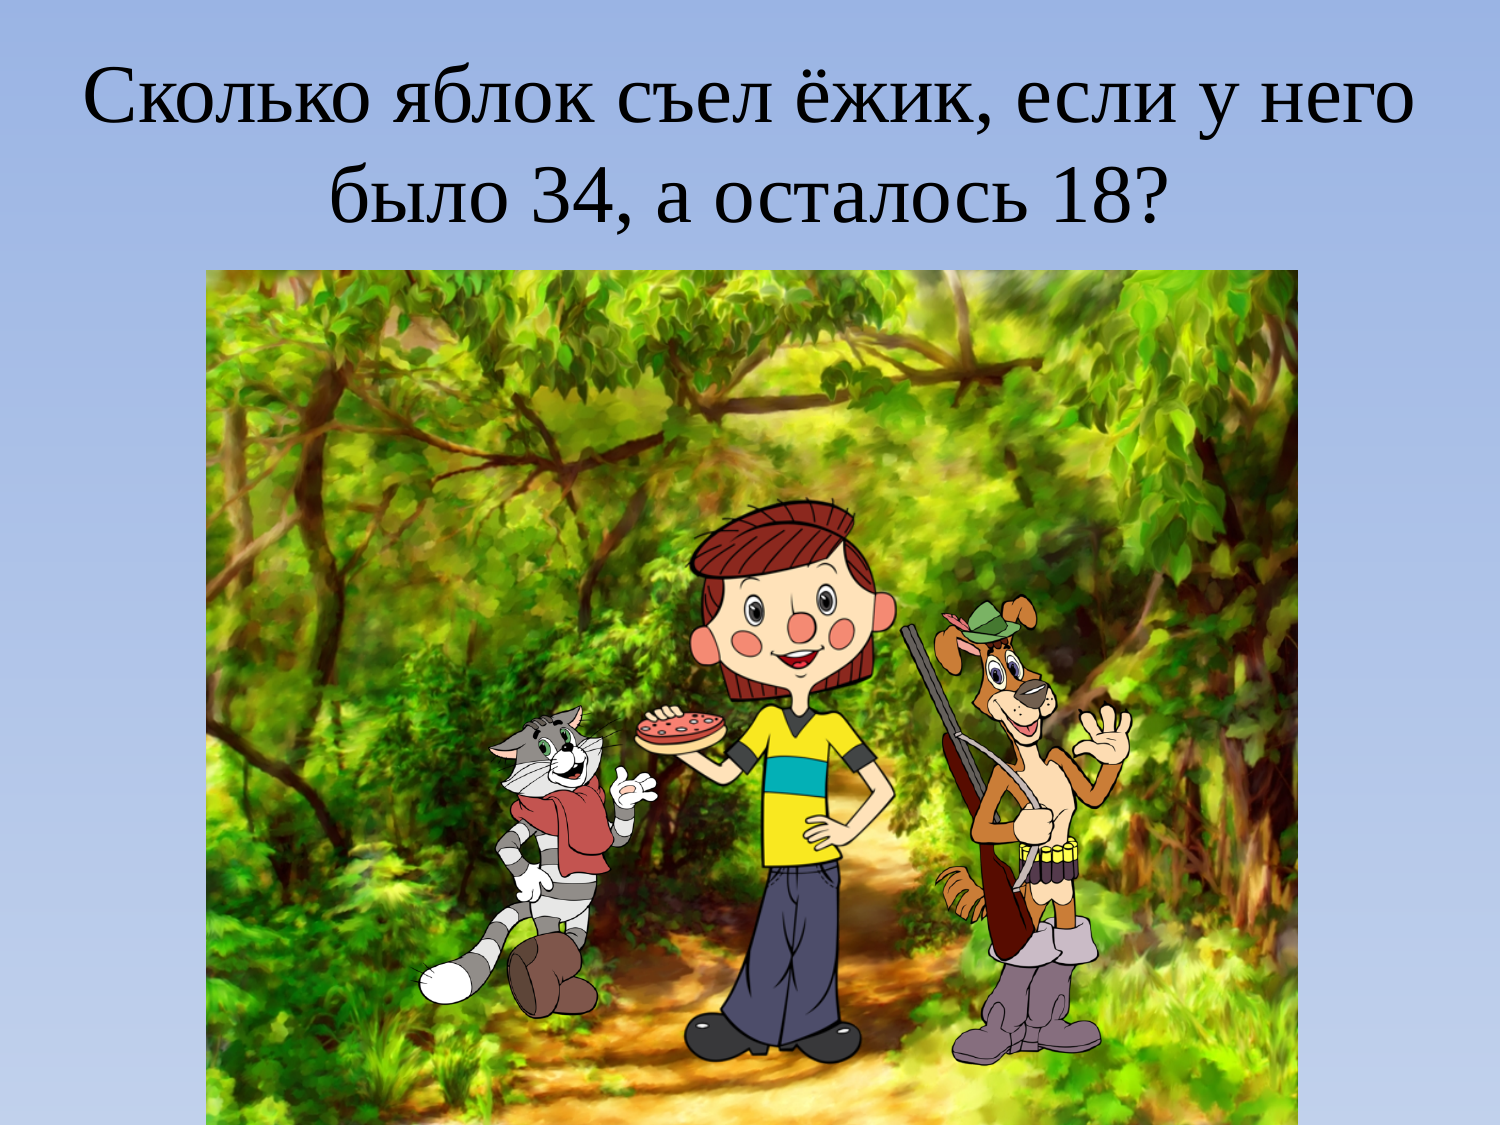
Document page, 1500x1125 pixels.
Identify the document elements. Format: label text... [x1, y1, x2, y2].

picture [206, 270, 1298, 1125]
title Сколько яблок съел ёжик, если у него было 34, а осталось 18? [0, 44, 1500, 233]
